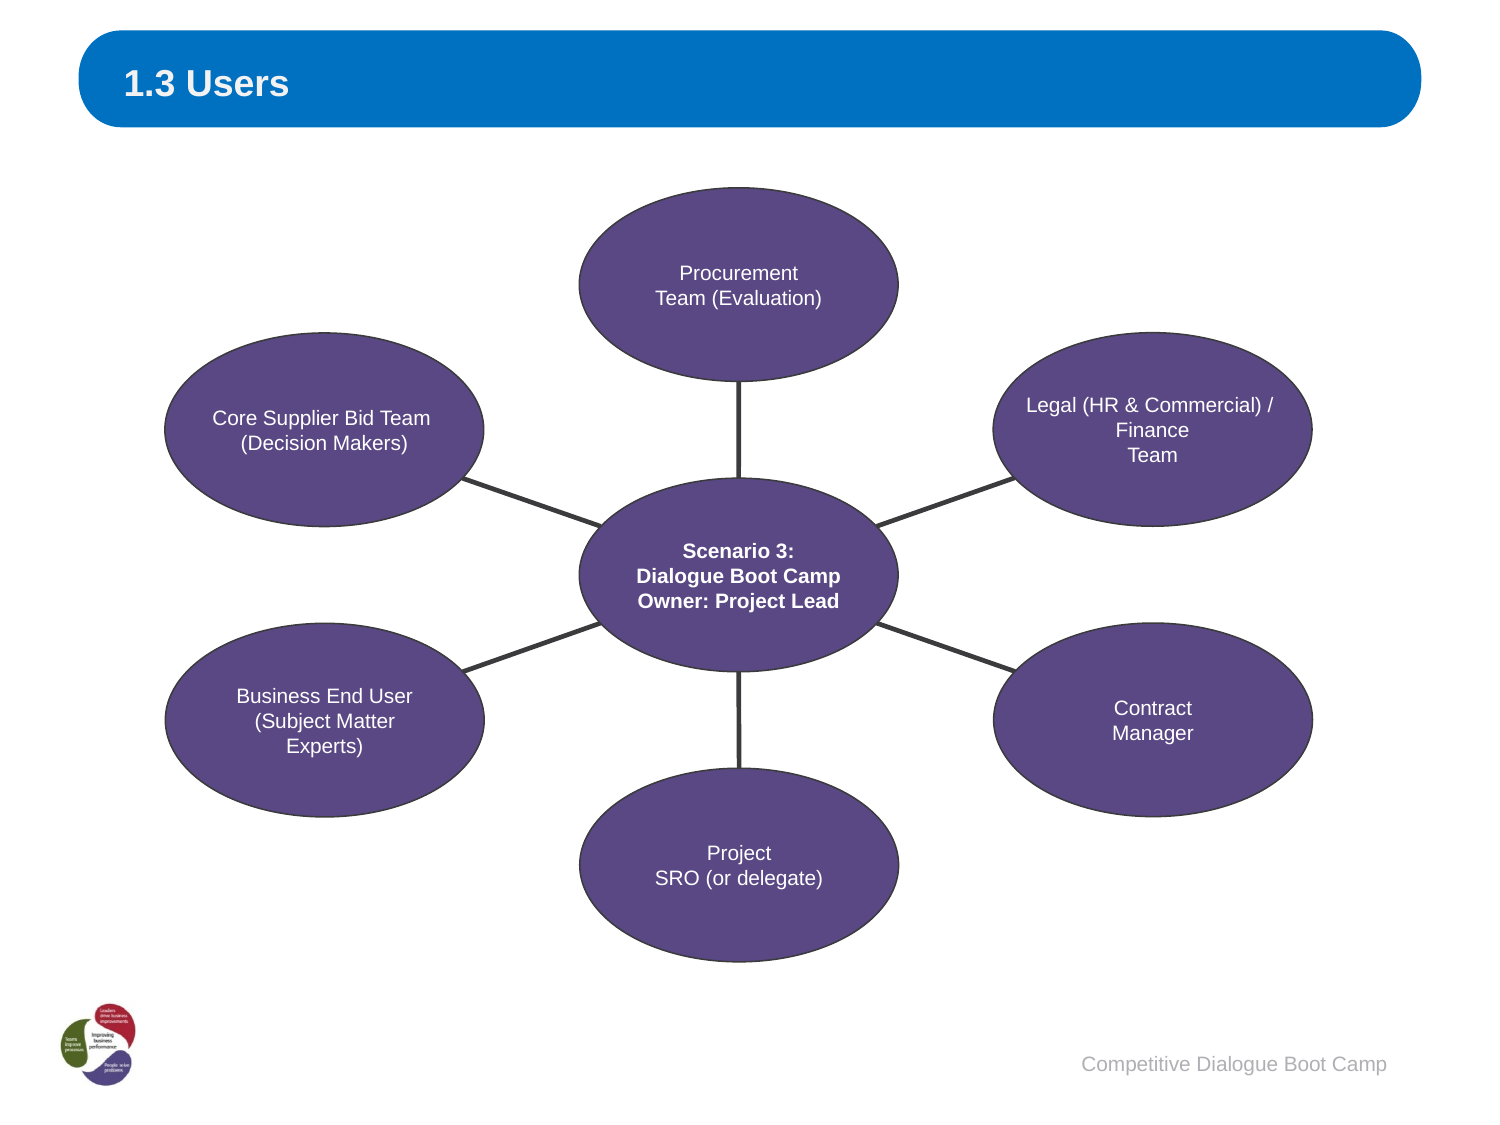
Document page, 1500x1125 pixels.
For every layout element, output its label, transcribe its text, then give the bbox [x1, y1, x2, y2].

picture [58, 1001, 138, 1087]
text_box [67, 167, 1411, 983]
title 1.3 Users [108, 39, 1390, 112]
